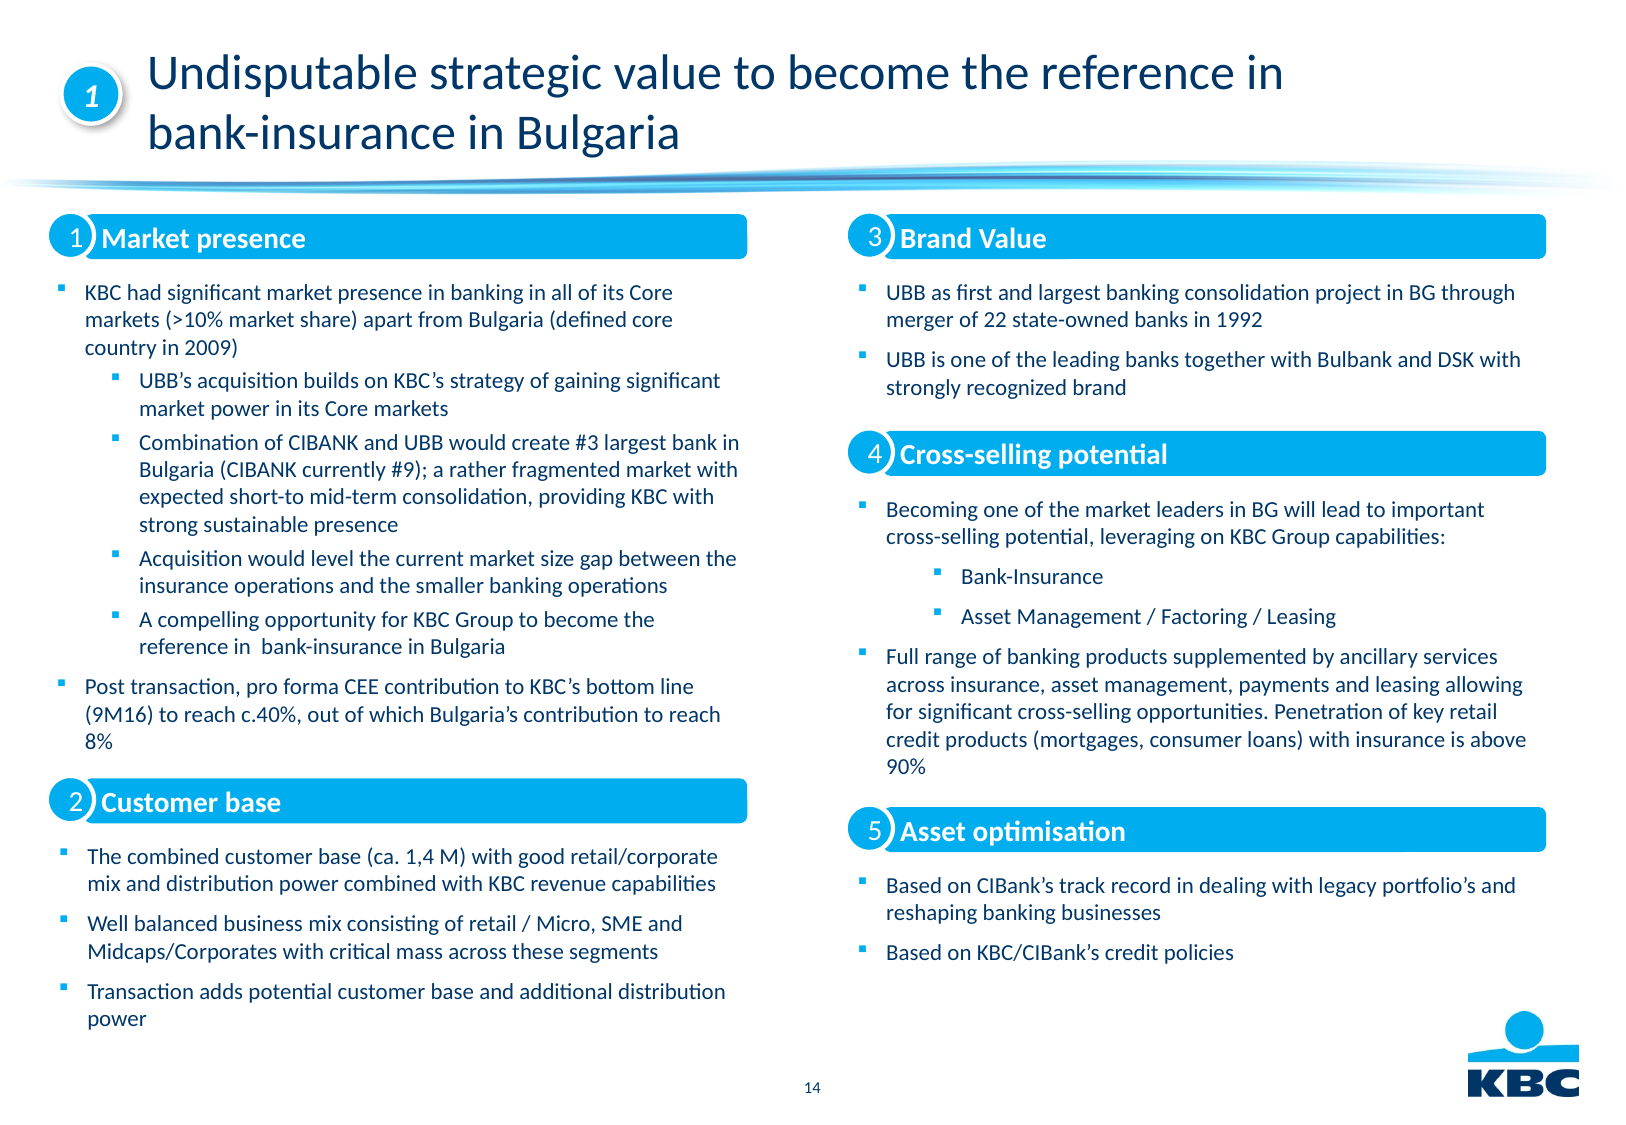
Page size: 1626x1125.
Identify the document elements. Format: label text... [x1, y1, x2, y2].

text_box 1 [44, 209, 97, 262]
text_box 2 [44, 773, 97, 826]
text_box Customer base [86, 778, 748, 824]
text_box 3 [843, 209, 896, 261]
text_box Becoming one of the market leaders in BG will lead to important cross-selling potential, leveraging on KBC Group capabilities: Bank-Insurance Asset Management / Factoring / Leasing Full range of banking products supplemented by ancillary services across insurance, asset management, payments and leasing allowing for significant cross-selling opportunities. Penetration of key retail credit products (mortgages, consumer loans) with insurance is above 90% [845, 482, 1549, 639]
title Undisputable strategic value to become the reference in bank-insurance in Bulgaria [146, 0, 1625, 160]
picture [1468, 1062, 1579, 1097]
picture [1468, 1011, 1579, 1053]
text_box Brand Value [885, 214, 1547, 260]
text_box 4 [843, 426, 896, 478]
picture [0, 160, 1625, 199]
text_box Based on CIBank’s track record in dealing with legacy portfolio’s and reshaping banking businesses Based on KBC/CIBank’s credit policies [845, 858, 1549, 1016]
text_box Cross-selling potential [885, 430, 1547, 476]
text_box KBC had significant market presence in banking in all of its Core markets (>10% market share) apart from Bulgaria (defined core country in 2009) UBB’s acquisition builds on KBC’s strategy of gaining significant market power in its Core markets Combination of CIBANK and UBB would create #3 largest bank in Bulgaria (CIBANK currently #9); a rather fragmented market with expected short-to mid-term consolidation, providing KBC with strong sustainable presence Acquisition would level the current market size gap between the insurance operations and the smaller banking operations A compelling opportunity for KBC Group to become the reference in bank-insurance in Bulgaria Post transaction, pro forma CEE contribution to KBC’s bottom line (9M16) to reach c.40%, out of which Bulgaria’s contribution to reach 8% [44, 265, 748, 604]
text_box 5 [843, 802, 896, 854]
text_box Market presence [86, 214, 748, 260]
text_box 1 [59, 62, 123, 126]
text_box Asset optimisation [885, 807, 1547, 853]
text_box The combined customer base (ca. 1,4 M) with good retail/corporate mix and distribution power combined with KBC revenue capabilities Well balanced business mix consisting of retail / Micro, SME and Midcaps/Corporates with critical mass across these segments Transaction adds potential customer base and additional distribution power [46, 829, 750, 1125]
text_box UBB as first and largest banking consolidation project in BG through merger of 22 state-owned banks in 1992 UBB is one of the leading banks together with Bulbank and DSK with strongly recognized brand [845, 265, 1549, 423]
